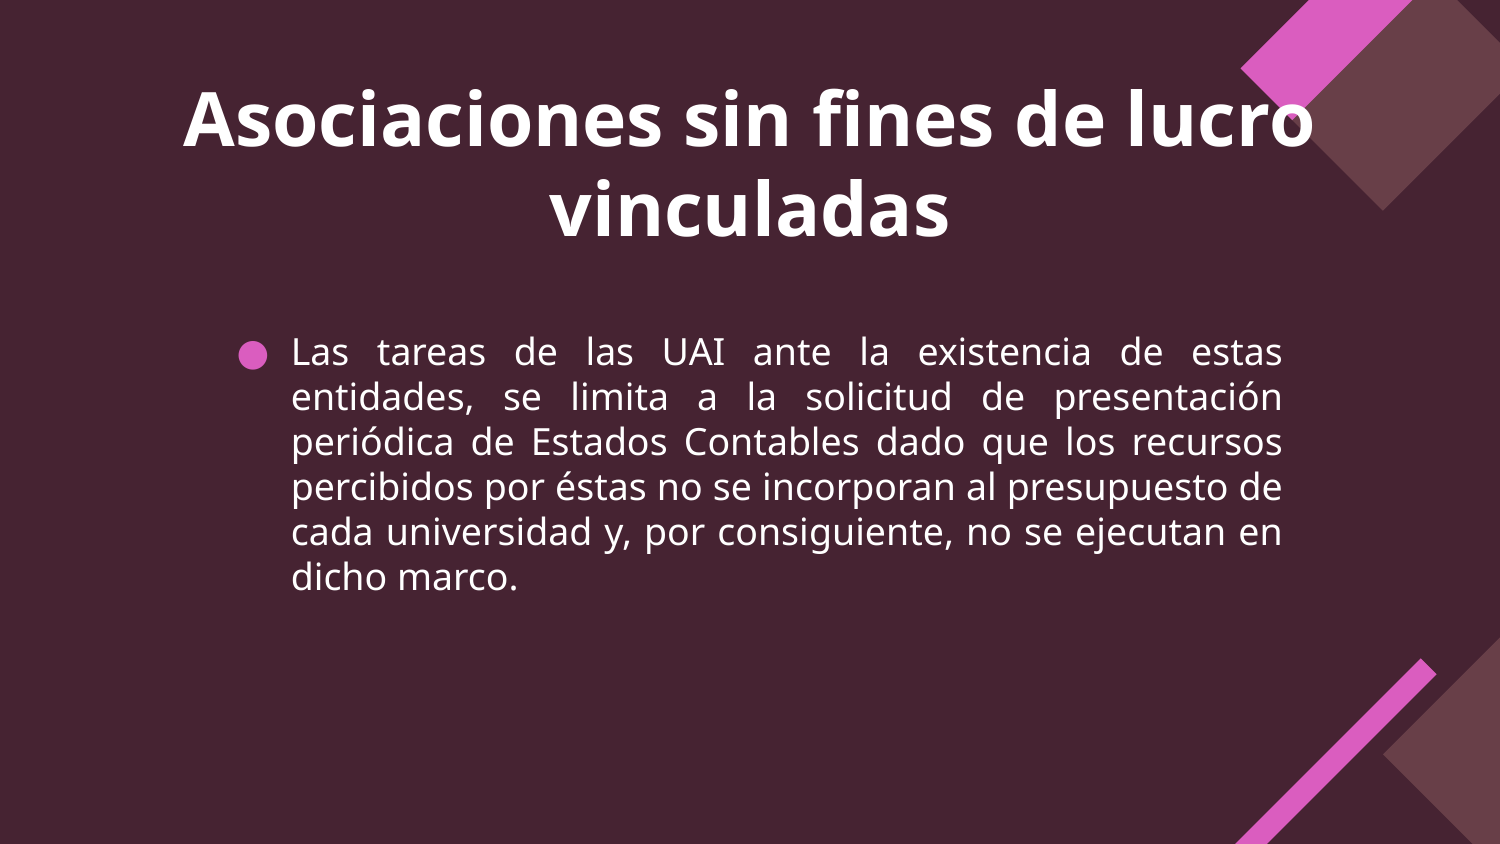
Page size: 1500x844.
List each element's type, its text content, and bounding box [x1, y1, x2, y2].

subtitle Las tareas de las UAI ante la existencia de estas entidades, se limita a la solicitud de presentación periódica de Estados Contables dado que los recursos percibidos por éstas no se incorporan al presupuesto de cada universidad y, por consiguiente, no se ejecutan en dicho marco. [200, 273, 1300, 684]
title Asociaciones sin fines de lucro vinculadas [116, 117, 1383, 206]
